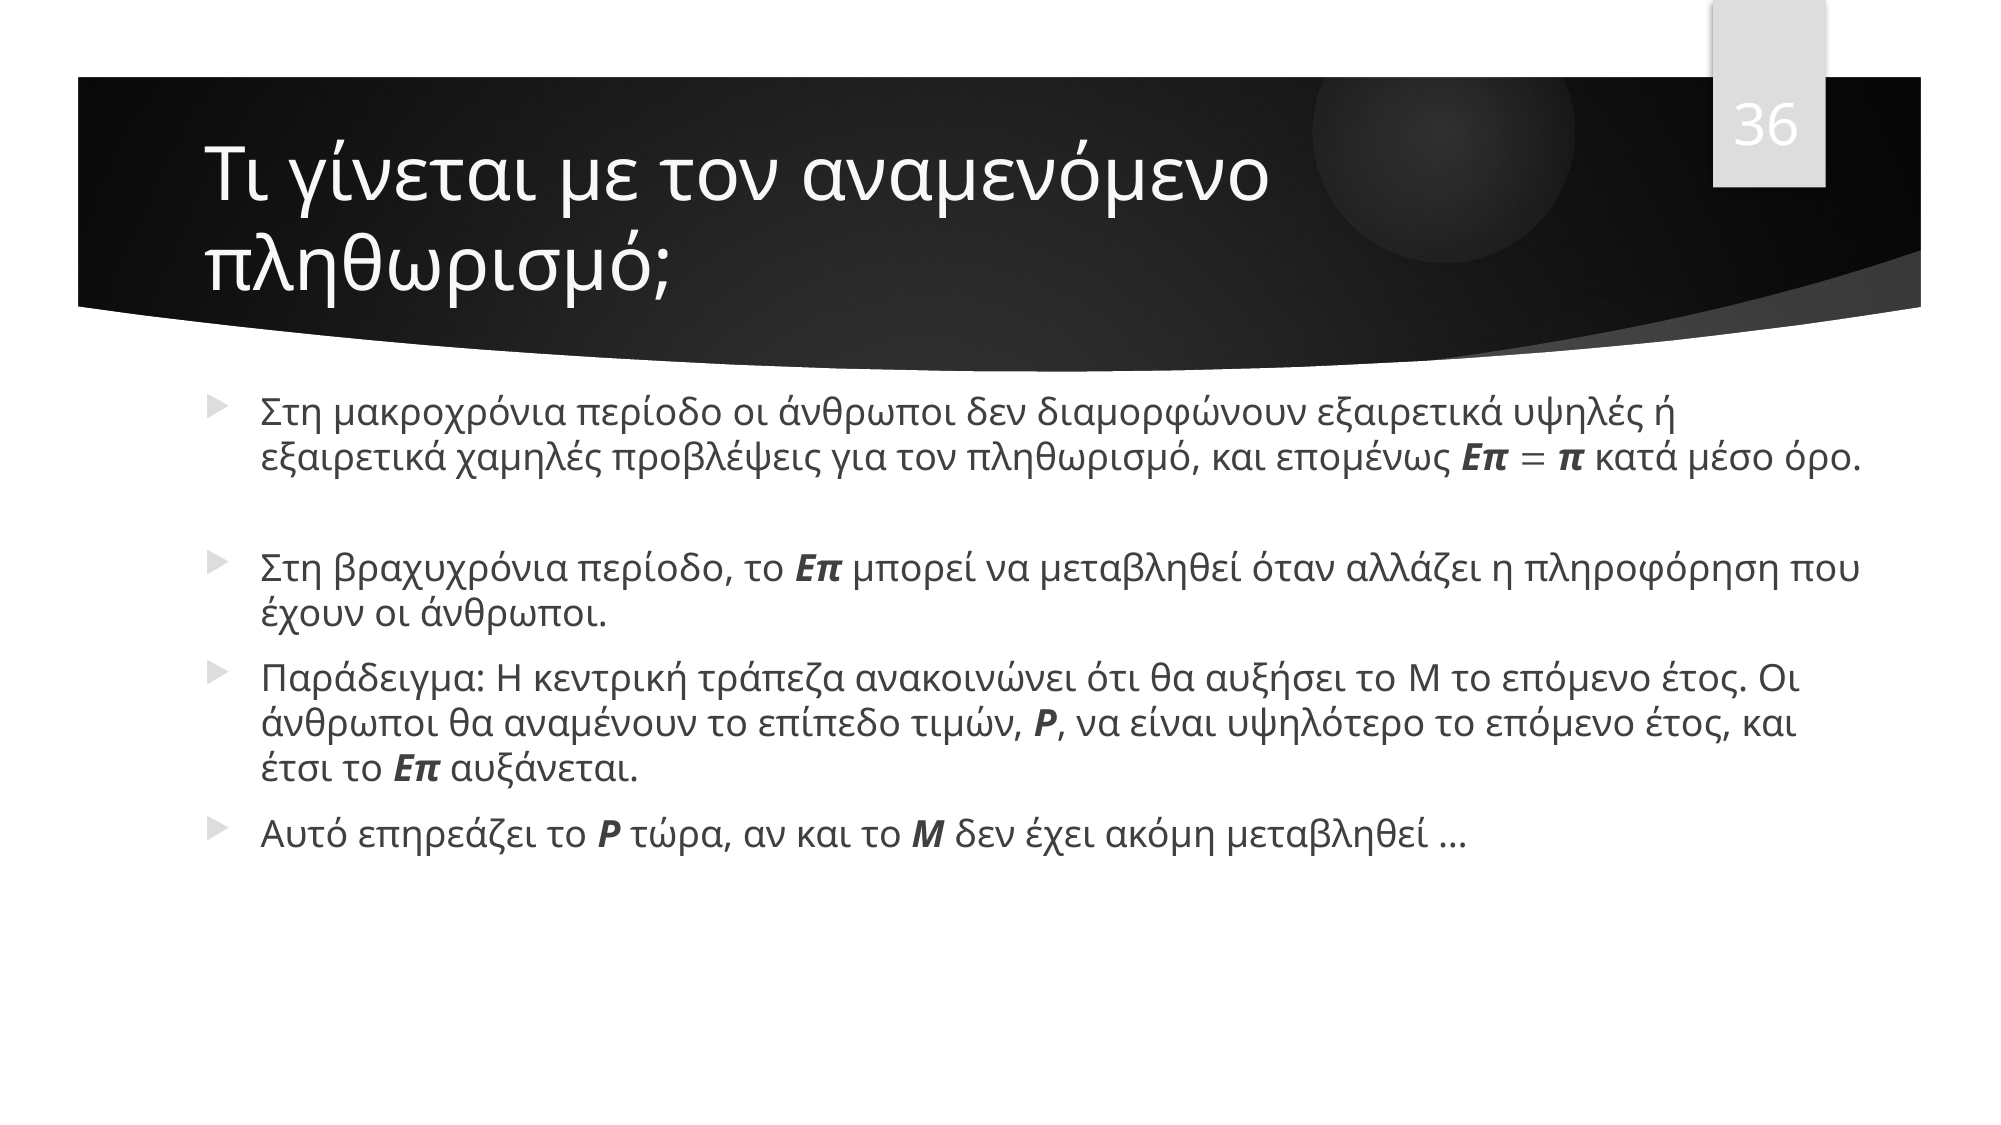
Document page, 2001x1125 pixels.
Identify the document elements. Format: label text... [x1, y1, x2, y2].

list Στη μακροχρόνια περίοδο οι άνθρωποι δεν διαμορφώνουν εξαιρετικά υψηλές ή εξαιρετικά χαμηλές προβλέψεις για τον πληθωρισμό, και επομένως Επ  π κατά μέσο όρο. Στη βραχυχρόνια περίοδο, το Επ μπορεί να μεταβληθεί όταν αλλάζει η πληροφόρηση που έχουν οι άνθρωποι. Παράδειγμα: Η κεντρική τράπεζα ανακοινώνει ότι θα αυξήσει το M το επόμενο έτος. Οι άνθρωποι θα αναμένουν το επίπεδο τιμών, P, να είναι υψηλότερο το επόμενο έτος, και έτσι το Επ αυξάνεται. Αυτό επηρεάζει το P τώρα, αν και το M δεν έχει ακόμη μεταβληθεί … [189, 380, 1881, 1094]
title Τι γίνεται με τον αναμενόμενο πληθωρισμό; [189, 155, 1627, 275]
slide_number 36 [1698, 48, 1836, 175]
